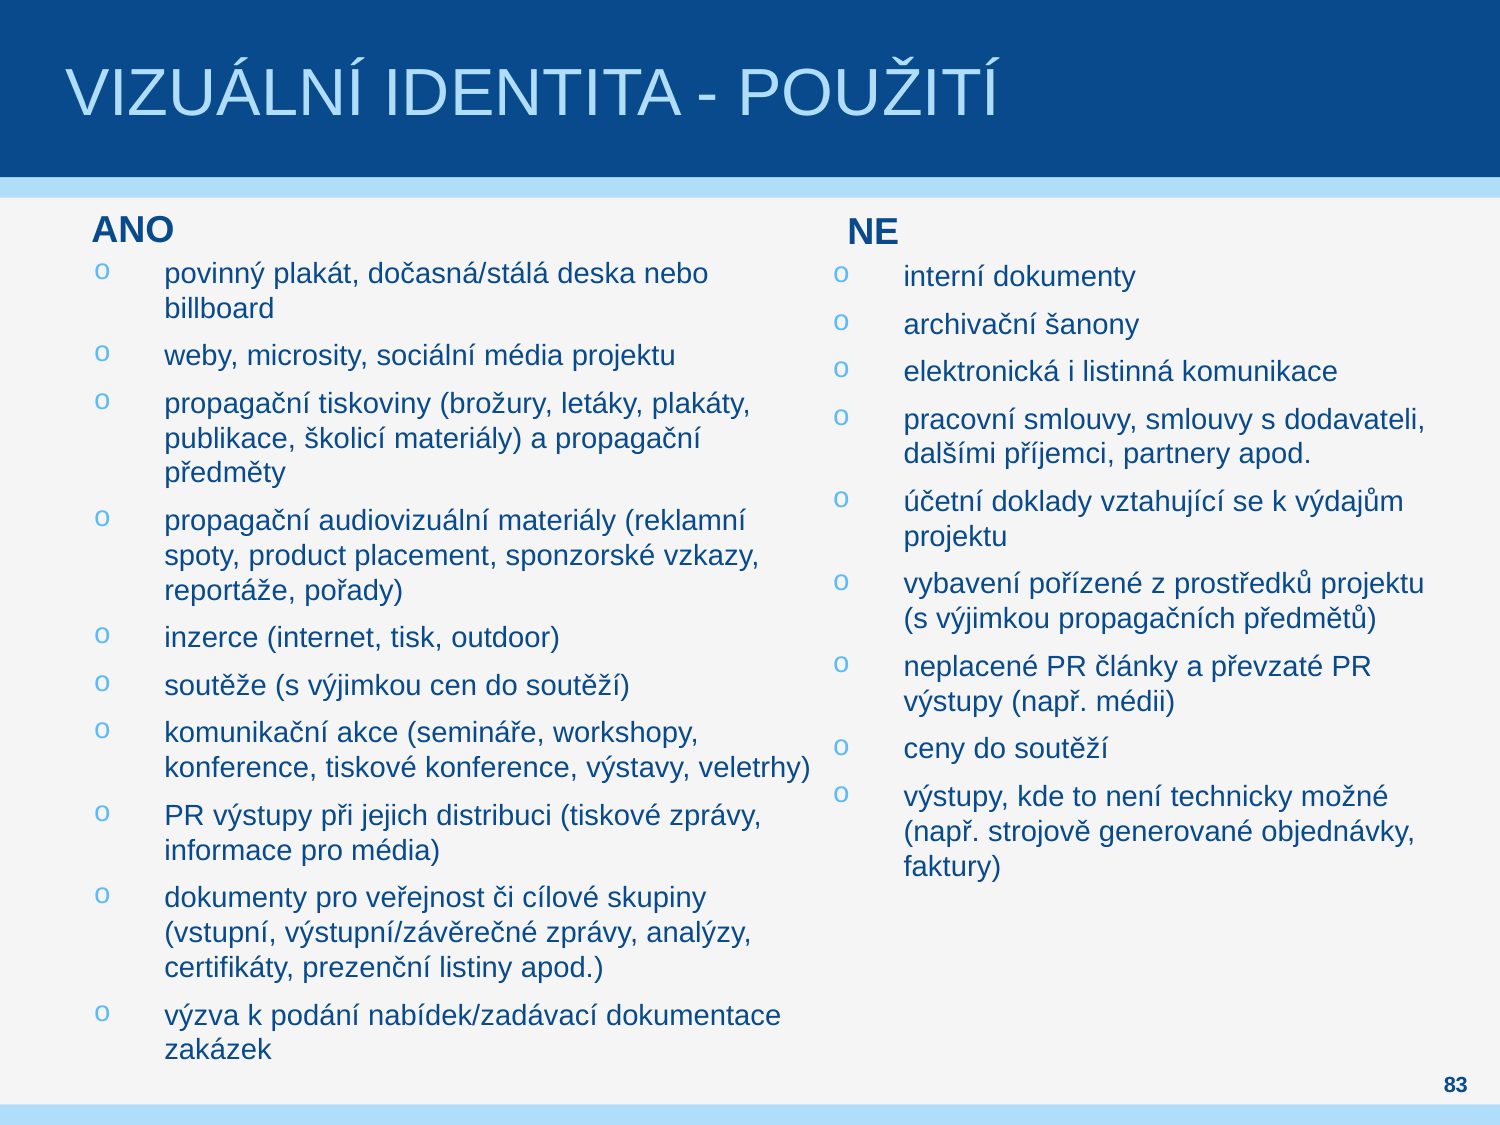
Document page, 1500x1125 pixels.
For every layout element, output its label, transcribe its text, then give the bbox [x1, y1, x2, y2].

text_box ANO [76, 197, 302, 258]
list interní dokumenty archivační šanony elektronická i listinná komunikace pracovní smlouvy, smlouvy s dodavateli, dalšími příjemci, partnery apod. účetní doklady vztahující se k výdajům projektu vybavení pořízené z prostředků projektu (s výjimkou propagačních předmětů) neplacené PR články a převzaté PR výstupy (např. médii) ceny do soutěží výstupy, kde to není technicky možné (např. strojově generované objednávky, faktury) [832, 257, 1447, 1071]
title VIZUÁLNÍ IDENTITA - použití [59, 0, 1441, 178]
list povinný plakát, dočasná/stálá deska nebo billboard weby, microsity, sociální média projektu propagační tiskoviny (brožury, letáky, plakáty, publikace, školicí materiály) a propagační předměty propagační audiovizuální materiály (reklamní spoty, product placement, sponzorské vzkazy, reportáže, pořady) inzerce (internet, tisk, outdoor) soutěže (s výjimkou cen do soutěží) komunikační akce (semináře, workshopy, konference, tiskové konference, výstavy, veletrhy) PR výstupy při jejich distribuci (tiskové zprávy, informace pro média) dokumenty pro veřejnost či cílové skupiny (vstupní, výstupní/závěrečné zprávy, analýzy, certifikáty, prezenční listiny apod.) výzva k podání nabídek/zadávací dokumentace zakázek [93, 253, 821, 1106]
slide_number 83 [1417, 1068, 1495, 1099]
text_box NE [832, 199, 1057, 260]
